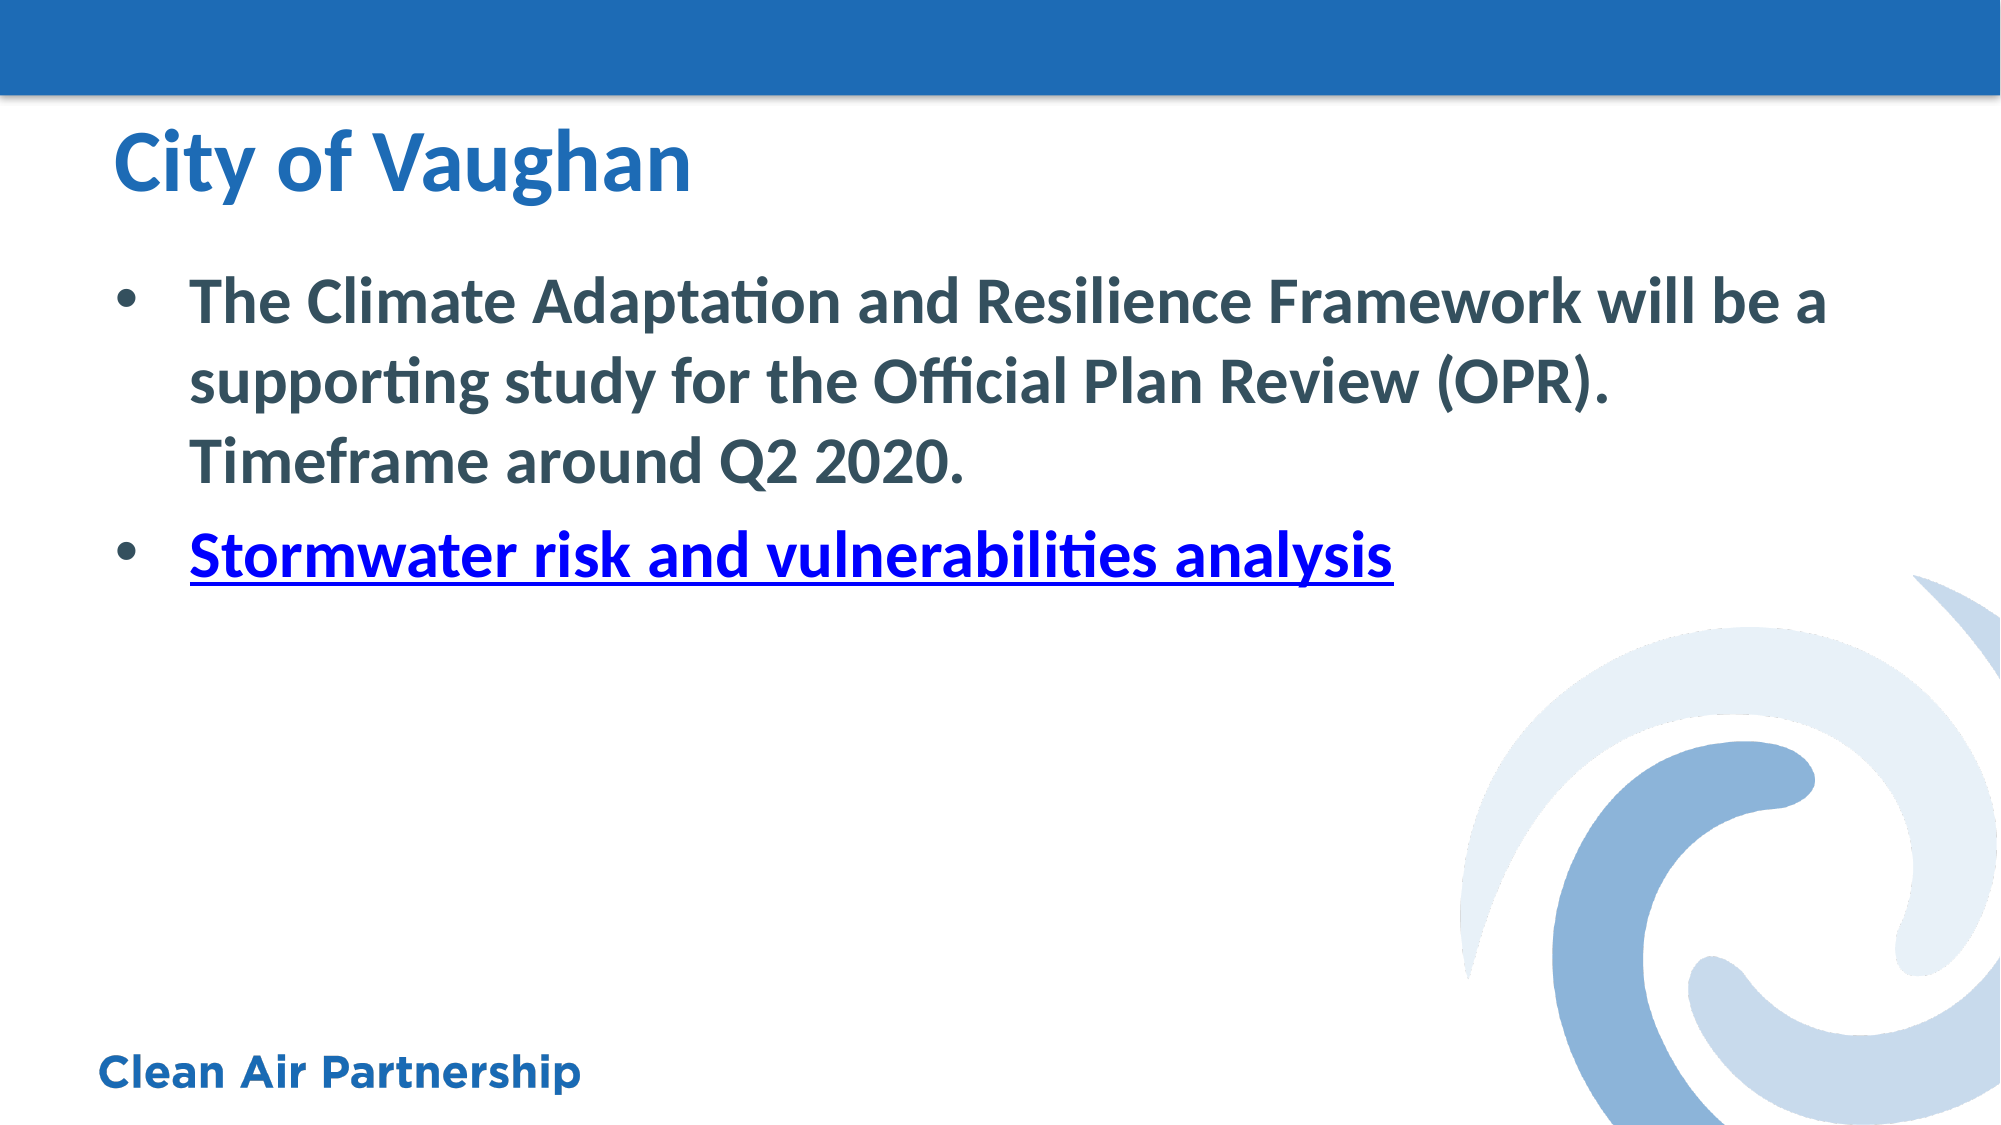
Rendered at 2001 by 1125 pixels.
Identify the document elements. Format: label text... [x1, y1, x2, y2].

list The Climate Adaptation and Resilience Framework will be a supporting study for the Official Plan Review (OPR). Timeframe around Q2 2020. Stormwater risk and vulnerabilities analysis [99, 249, 1900, 1057]
picture [1450, 575, 2000, 1125]
title City of Vaughan [99, 61, 1900, 249]
picture [99, 1057, 580, 1095]
